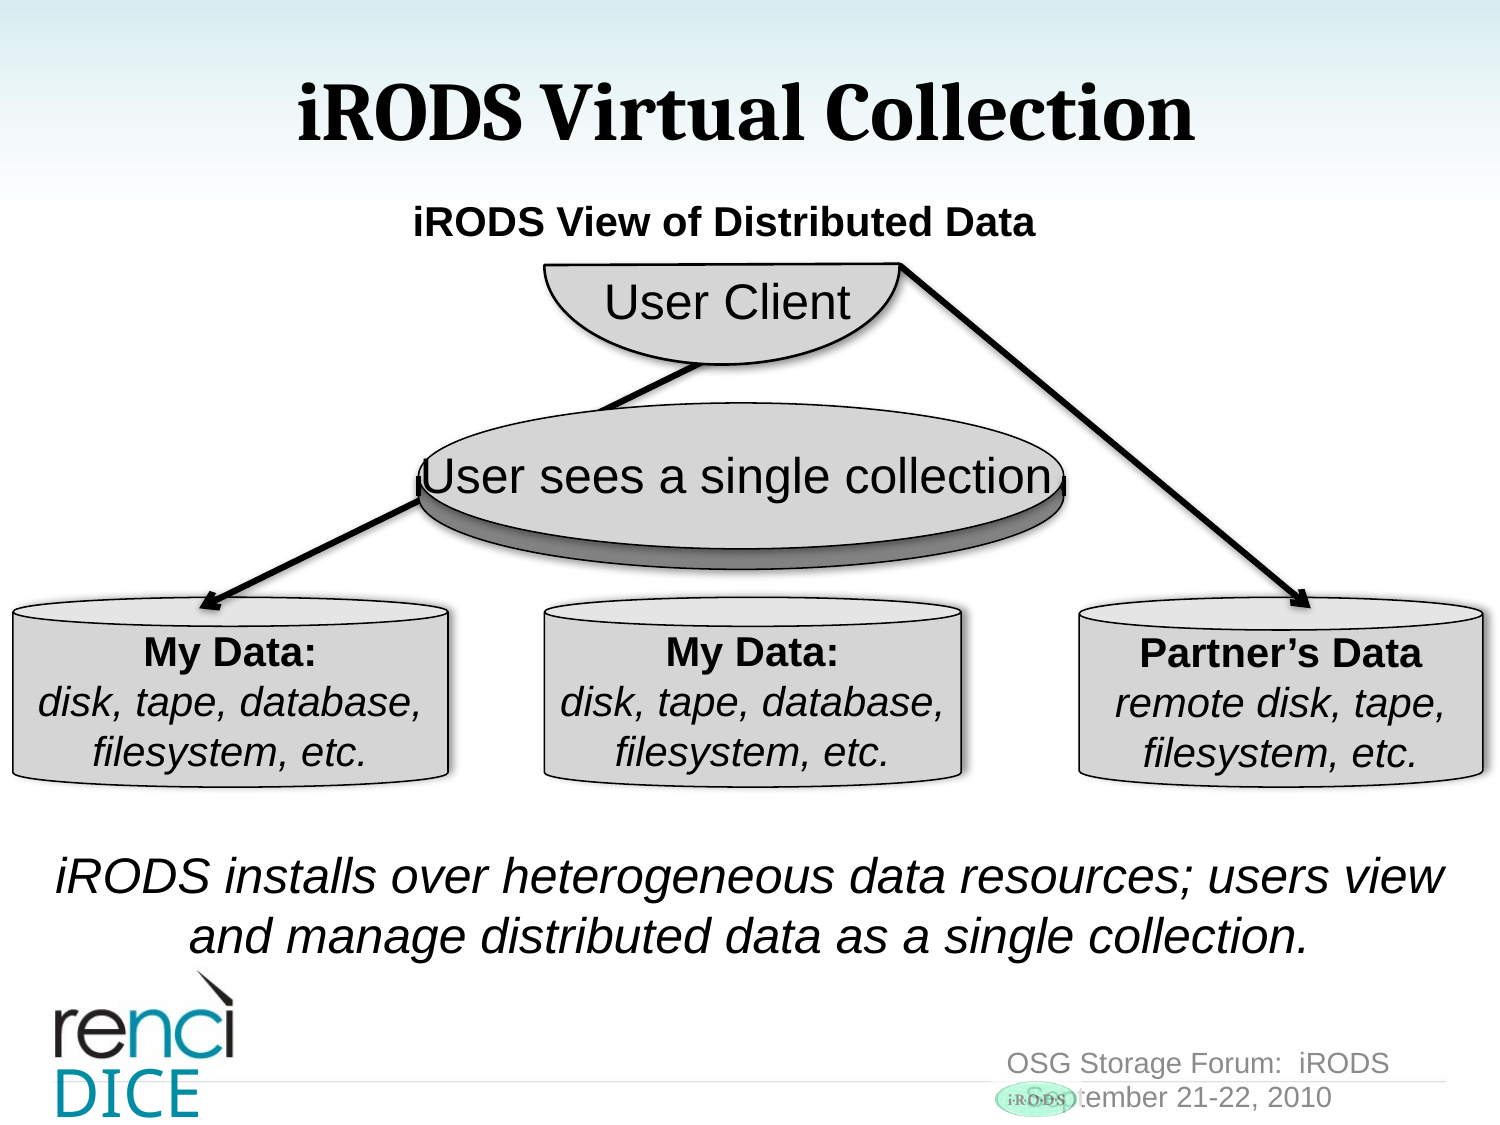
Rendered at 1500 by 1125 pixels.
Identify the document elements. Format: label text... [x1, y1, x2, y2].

picture [0, 0, 1500, 836]
text_box User Client [638, 261, 839, 337]
text_box My Data: disk, tape, database, filesystem, etc. [543, 623, 962, 788]
title iRODS Virtual Collection [35, 13, 1459, 201]
text_box My Data: disk, tape, database, filesystem, etc. [638, 596, 839, 601]
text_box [418, 402, 1064, 570]
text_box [844, 141, 1189, 731]
text_box My Data: disk, tape, database, filesystem, etc. [12, 596, 449, 788]
text_box [638, 337, 839, 366]
text_box Partner’s Data remote disk, tape, filesystem, etc. [1078, 596, 1484, 788]
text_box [288, 174, 633, 699]
text_box [991, 1075, 1082, 1120]
picture [0, 971, 1500, 1125]
text_box iRODS installs over heterogeneous data resources; users view and manage distributed data as a single collection. [0, 836, 1500, 971]
text_box iRODS View of Distributed Data [638, 201, 839, 252]
